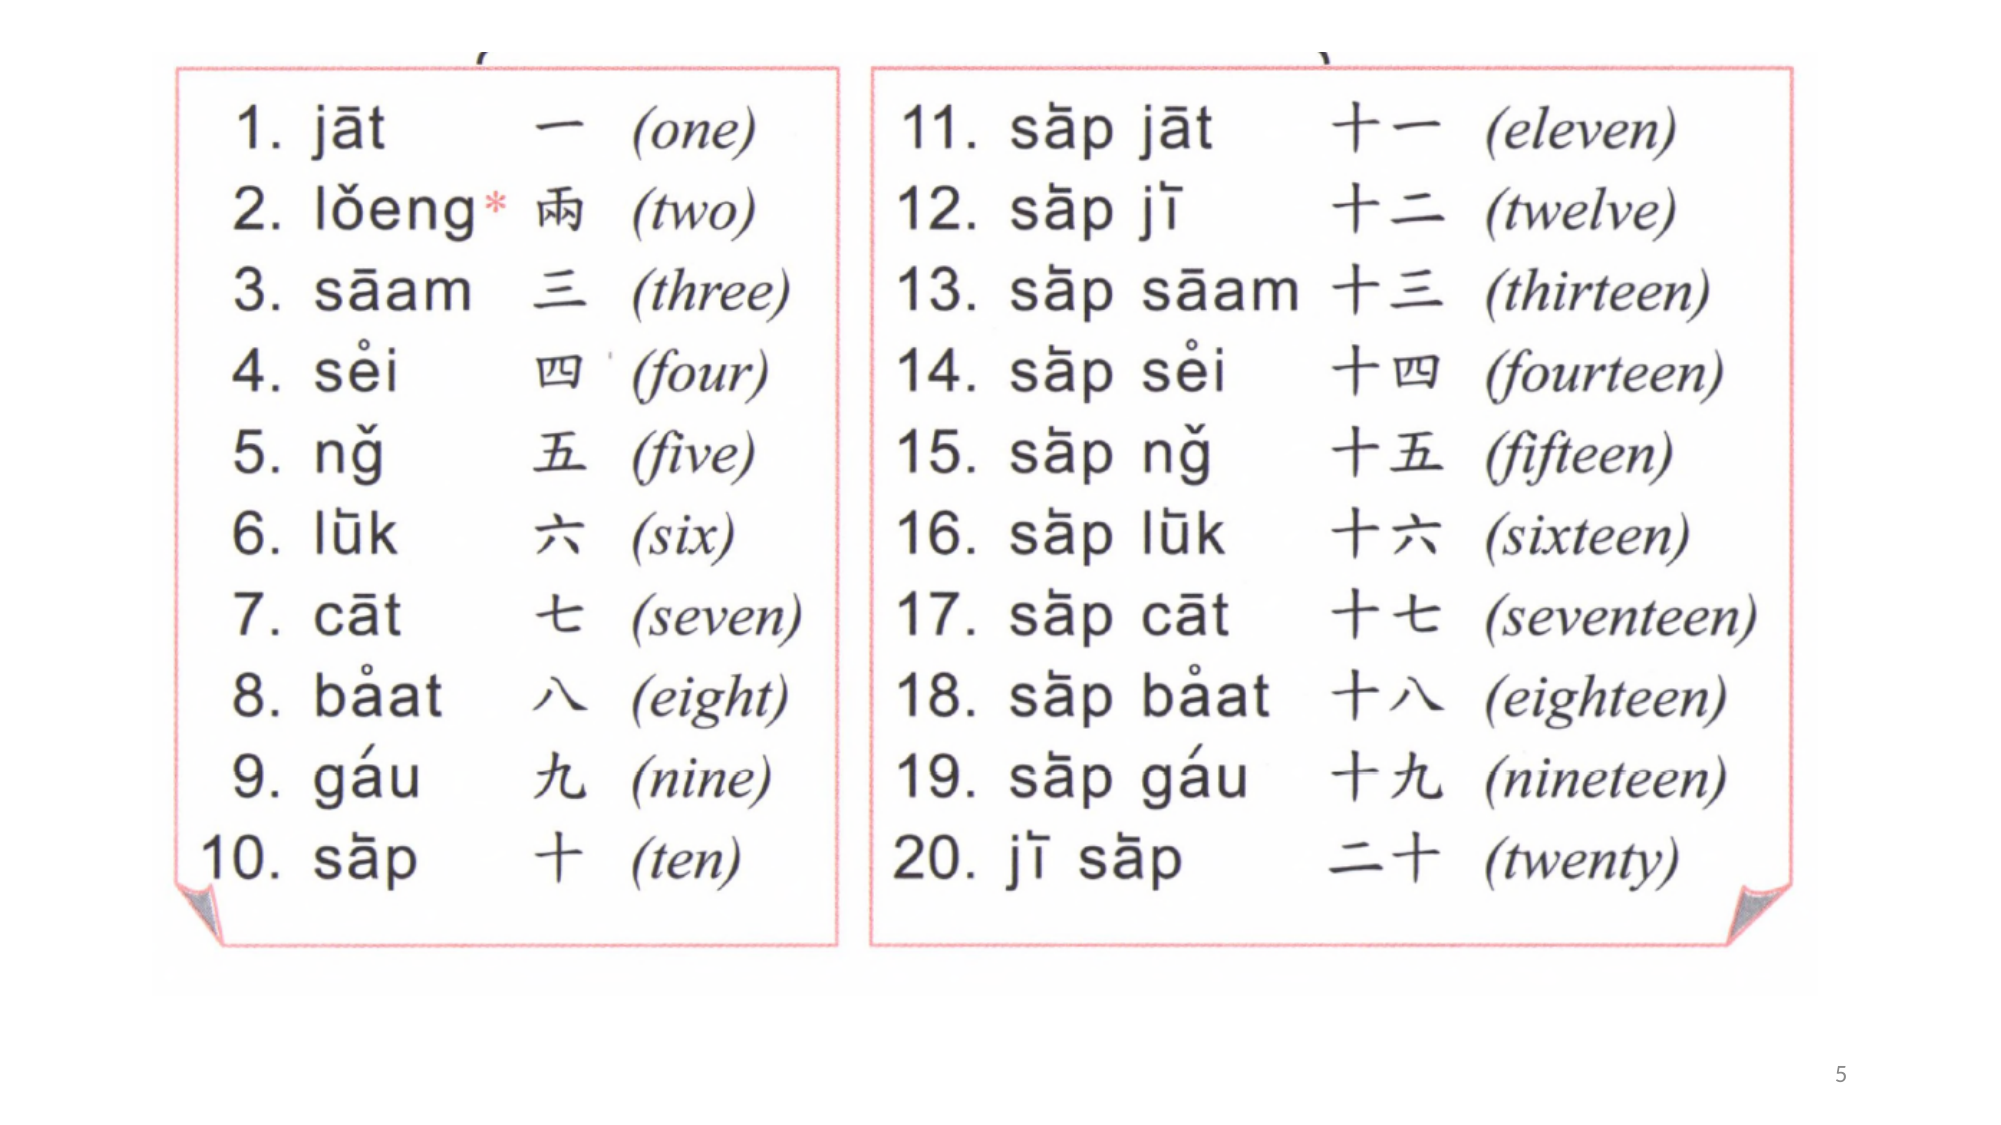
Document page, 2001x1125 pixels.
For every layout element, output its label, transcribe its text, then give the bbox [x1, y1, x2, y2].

slide_number 5 [1412, 1042, 1863, 1103]
picture [152, 52, 1818, 996]
